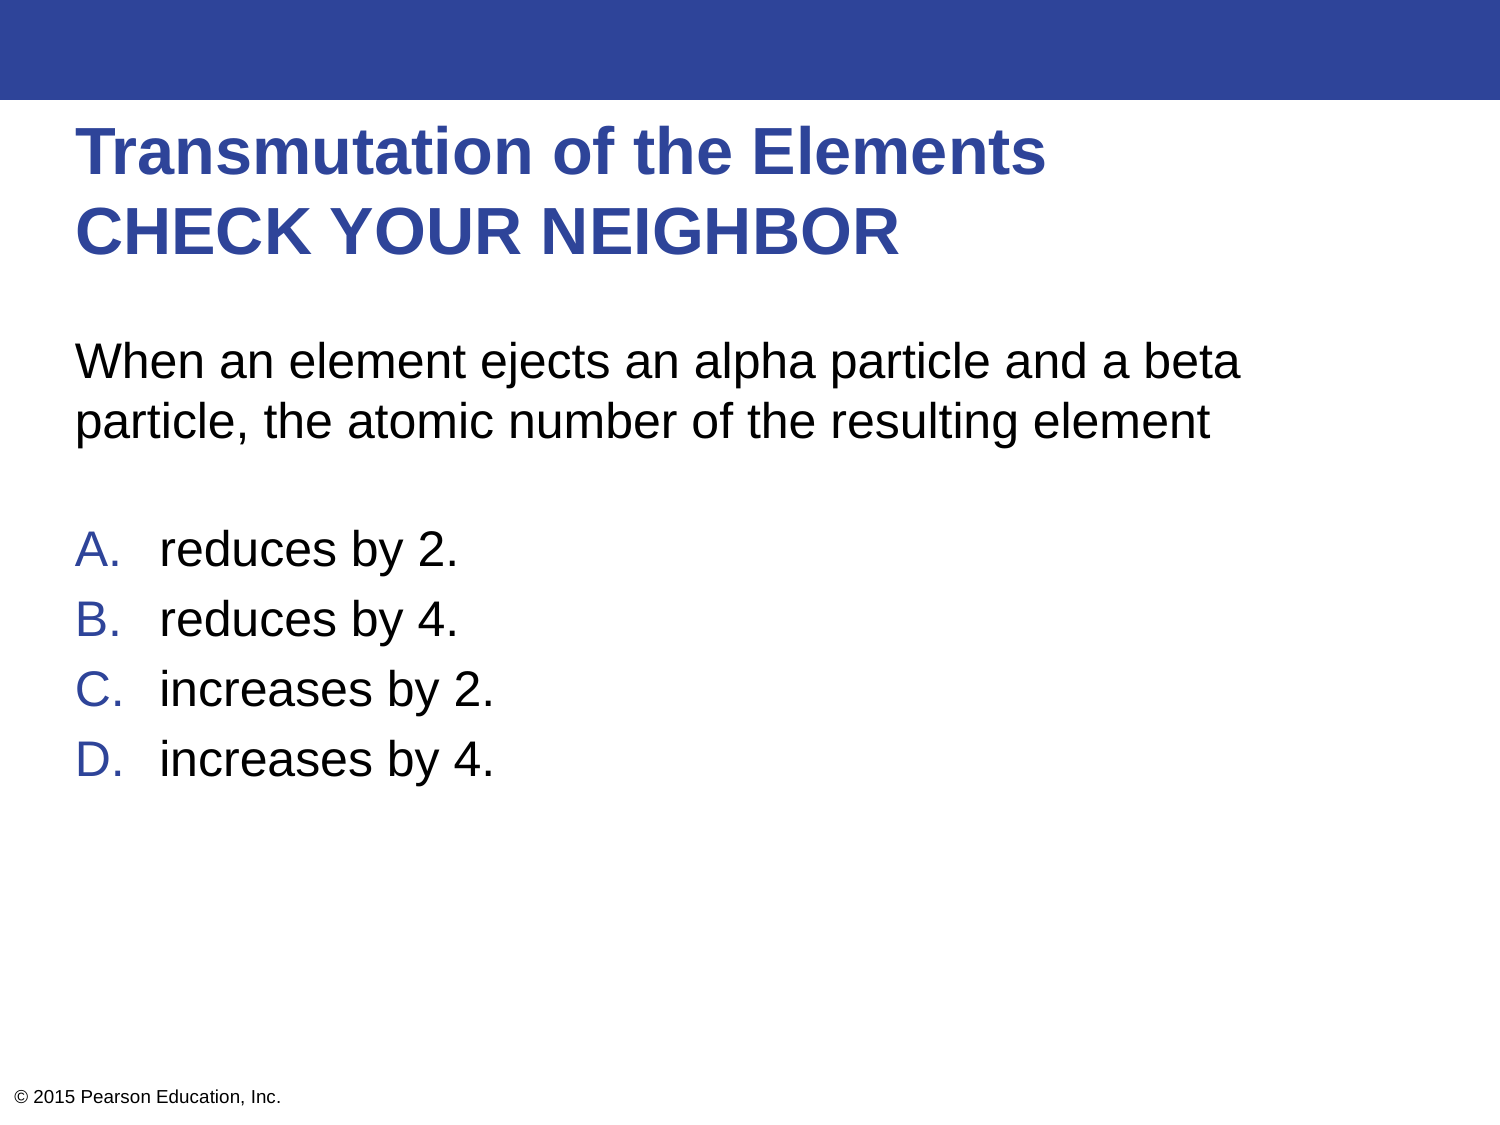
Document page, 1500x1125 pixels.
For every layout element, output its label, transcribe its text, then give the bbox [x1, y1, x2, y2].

title Transmutation of the Elements CHECK YOUR NEIGHBOR [0, 100, 1500, 278]
footer © 2015 Pearson Education, Inc. [14, 1084, 900, 1115]
list When an element ejects an alpha particle and a beta particle, the atomic number of the resulting element reduces by 2. reduces by 4. increases by 2. increases by 4. [59, 321, 1410, 1085]
